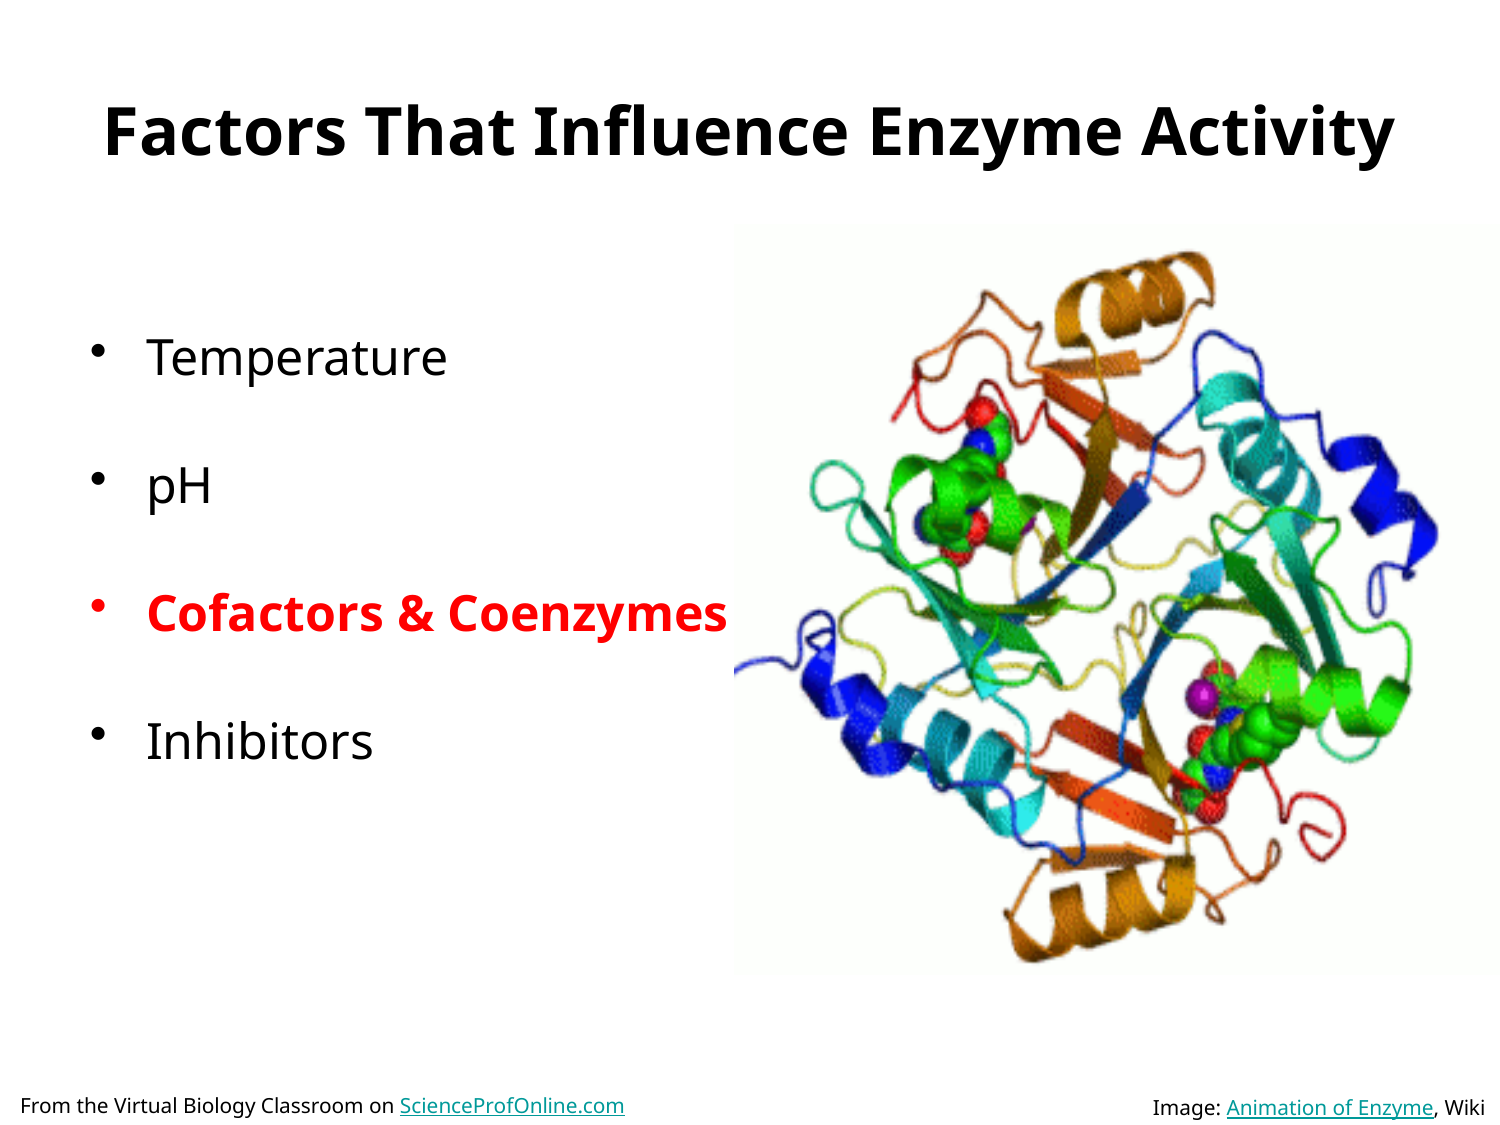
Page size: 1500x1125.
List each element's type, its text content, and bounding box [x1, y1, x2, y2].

picture [734, 224, 1500, 976]
text_box Image: Animation of Enzyme, Wiki [1012, 1087, 1500, 1125]
title Factors That Influence Enzyme Activity [75, 45, 1425, 212]
text_box From the Virtual Biology Classroom on ScienceProfOnline.com [5, 1084, 640, 1125]
list Temperature pH Cofactors & Coenzymes Inhibitors [75, 324, 729, 952]
